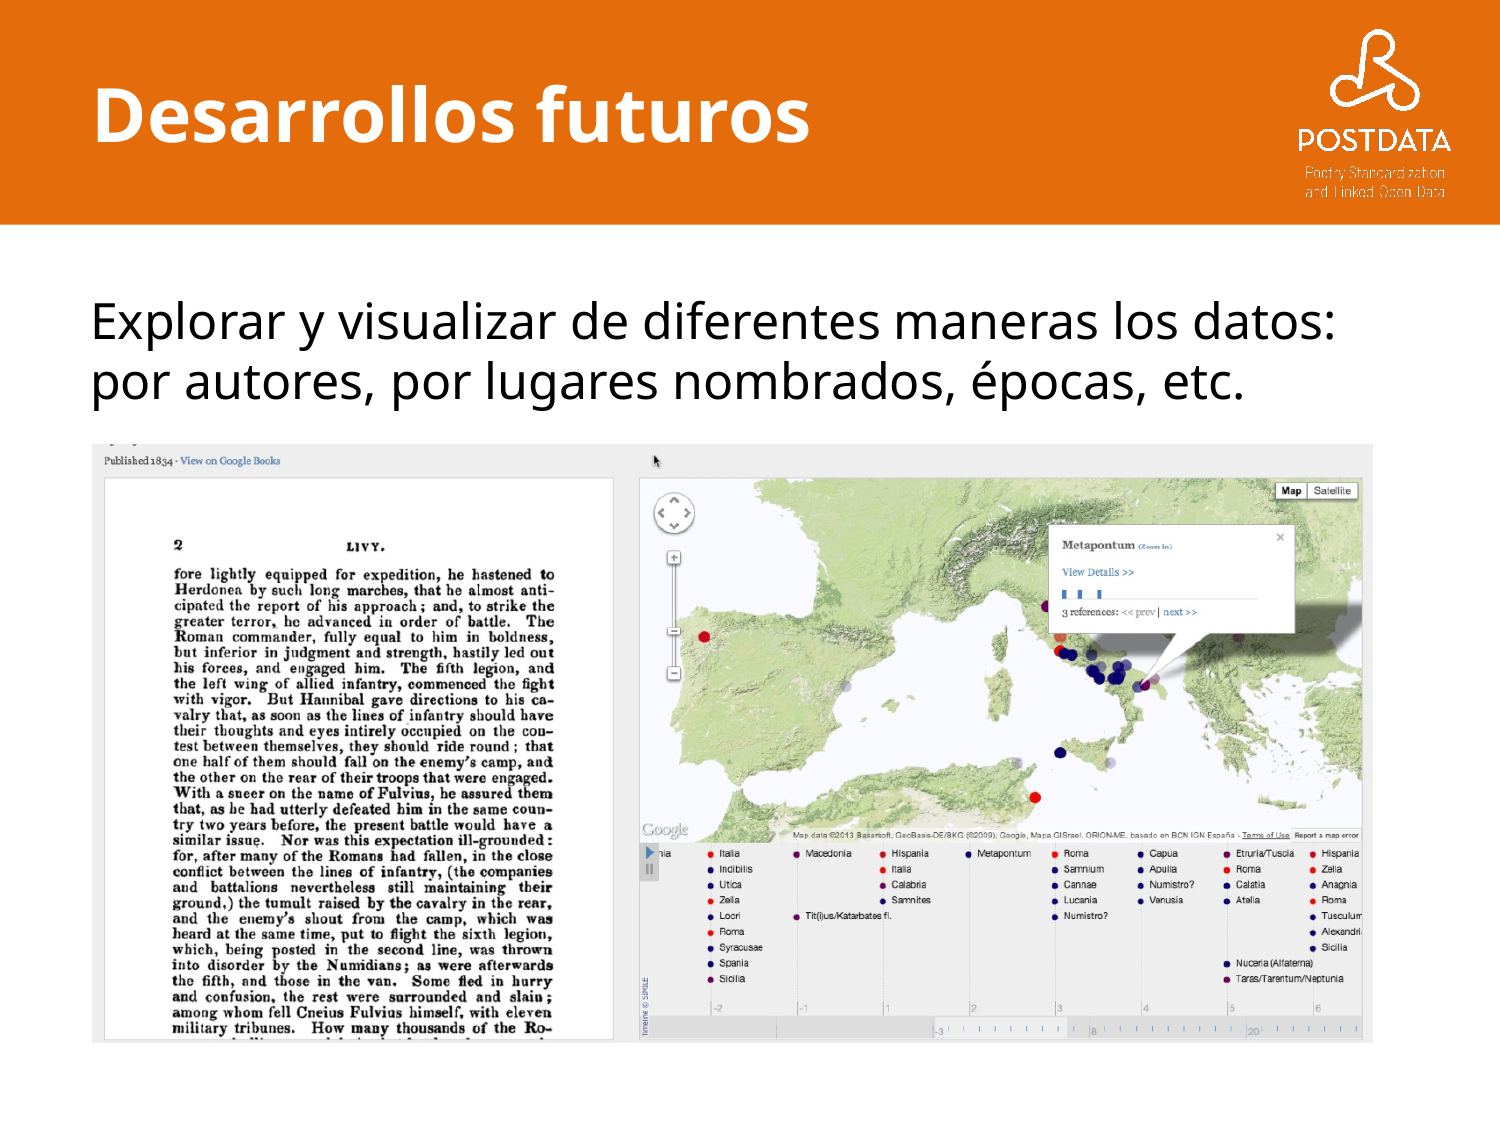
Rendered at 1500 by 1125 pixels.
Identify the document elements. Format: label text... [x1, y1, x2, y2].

list Explorar y visualizar de diferentes maneras los datos: por autores, por lugares nombrados, épocas, etc. [75, 282, 1425, 1025]
picture [76, 444, 1389, 1044]
title Desarrollos futuros [76, 19, 1282, 207]
picture [1286, 16, 1466, 210]
